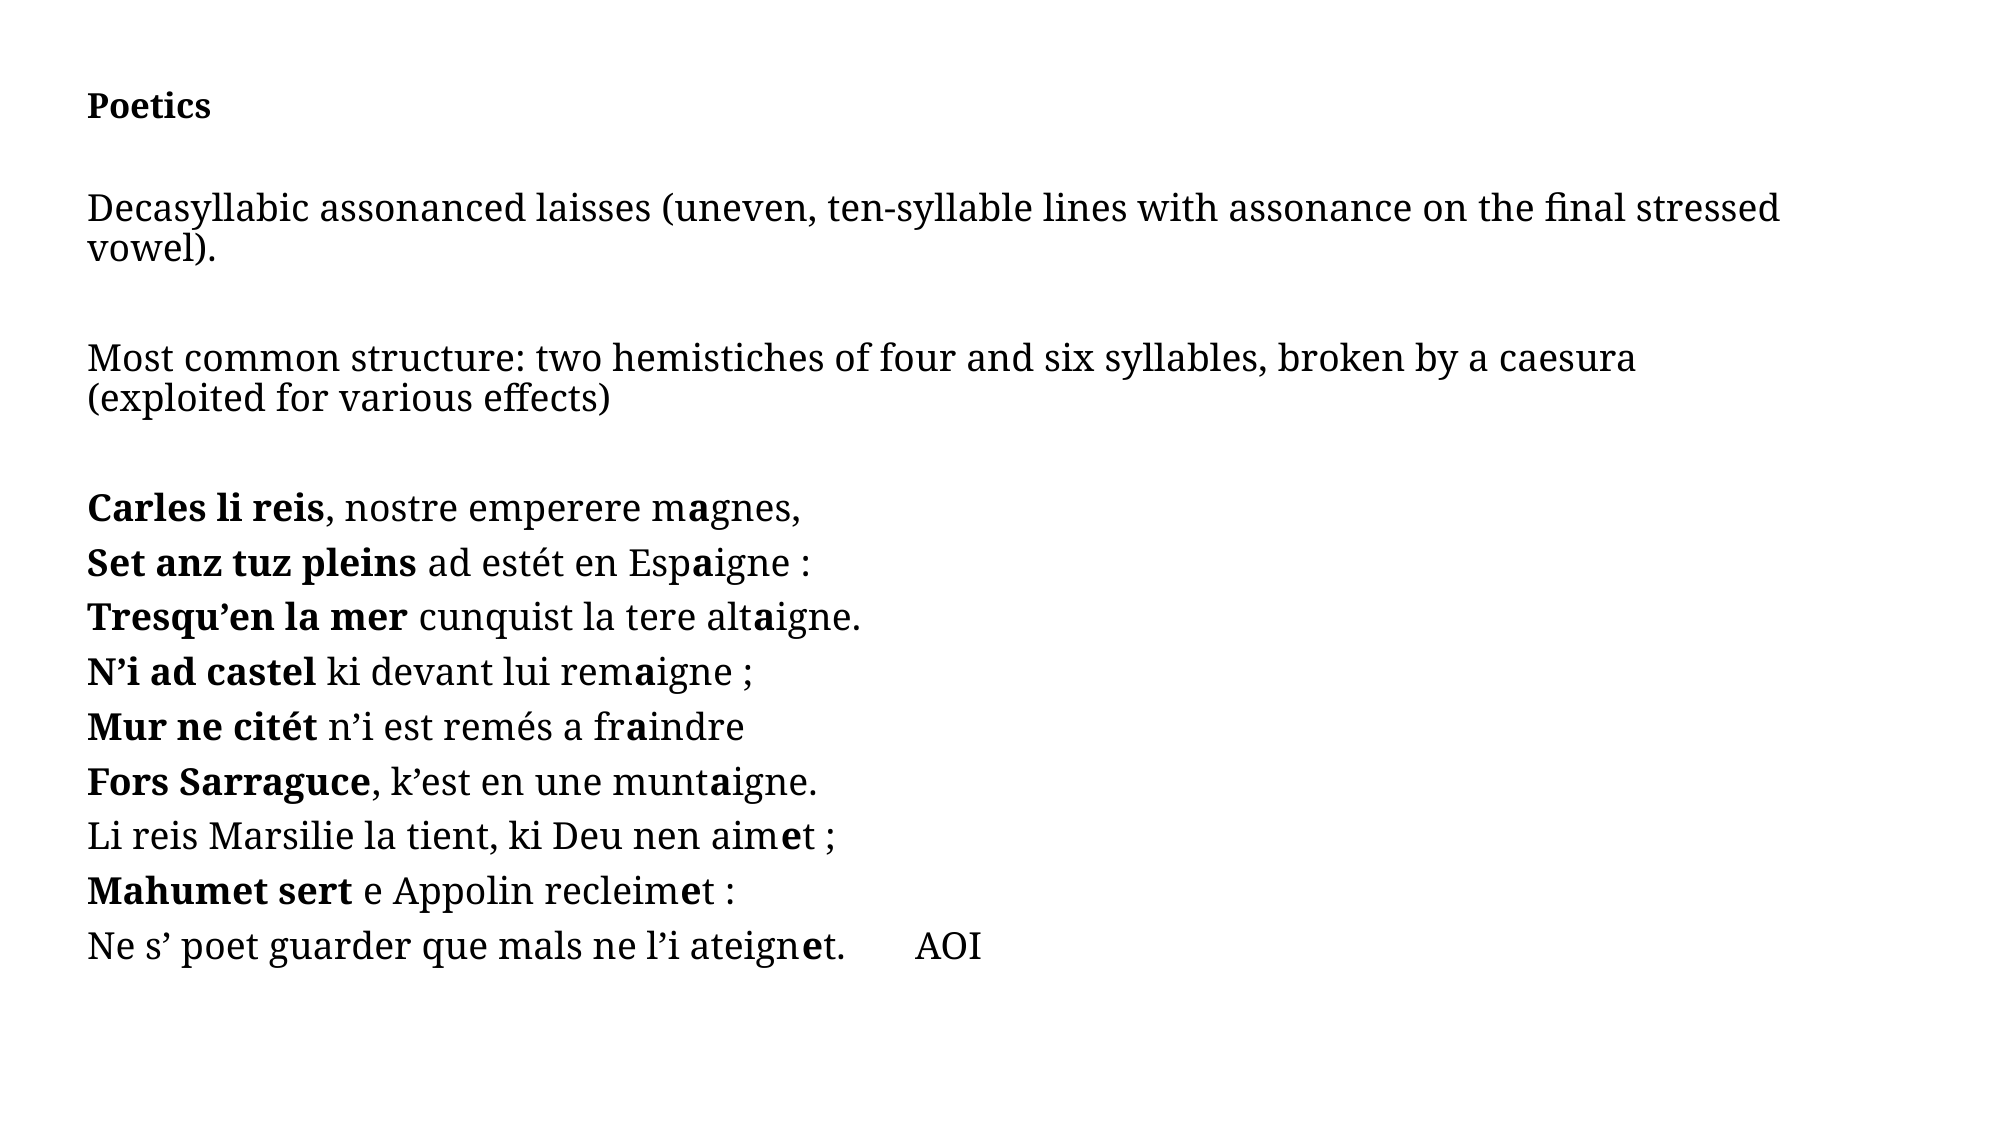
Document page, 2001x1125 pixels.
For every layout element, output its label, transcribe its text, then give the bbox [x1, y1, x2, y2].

list Poetics Decasyllabic assonanced laisses (uneven, ten-syllable lines with assonance on the final stressed vowel). Most common structure: two hemistiches of four and six syllables, broken by a caesura (exploited for various effects) Carles li reis, nostre emperere magnes, Set anz tuz pleins ad estét en Espaigne : Tresqu’en la mer cunquist la tere altaigne. N’i ad castel ki devant lui remaigne ; Mur ne citét n’i est remés a fraindre Fors Sarraguce, k’est en une muntaigne. Li reis Marsilie la tient, ki Deu nen aimet ; Mahumet sert e Appolin recleimet : Ne s’ poet guarder que mals ne l’i ateignet. AOI [72, 81, 1824, 983]
